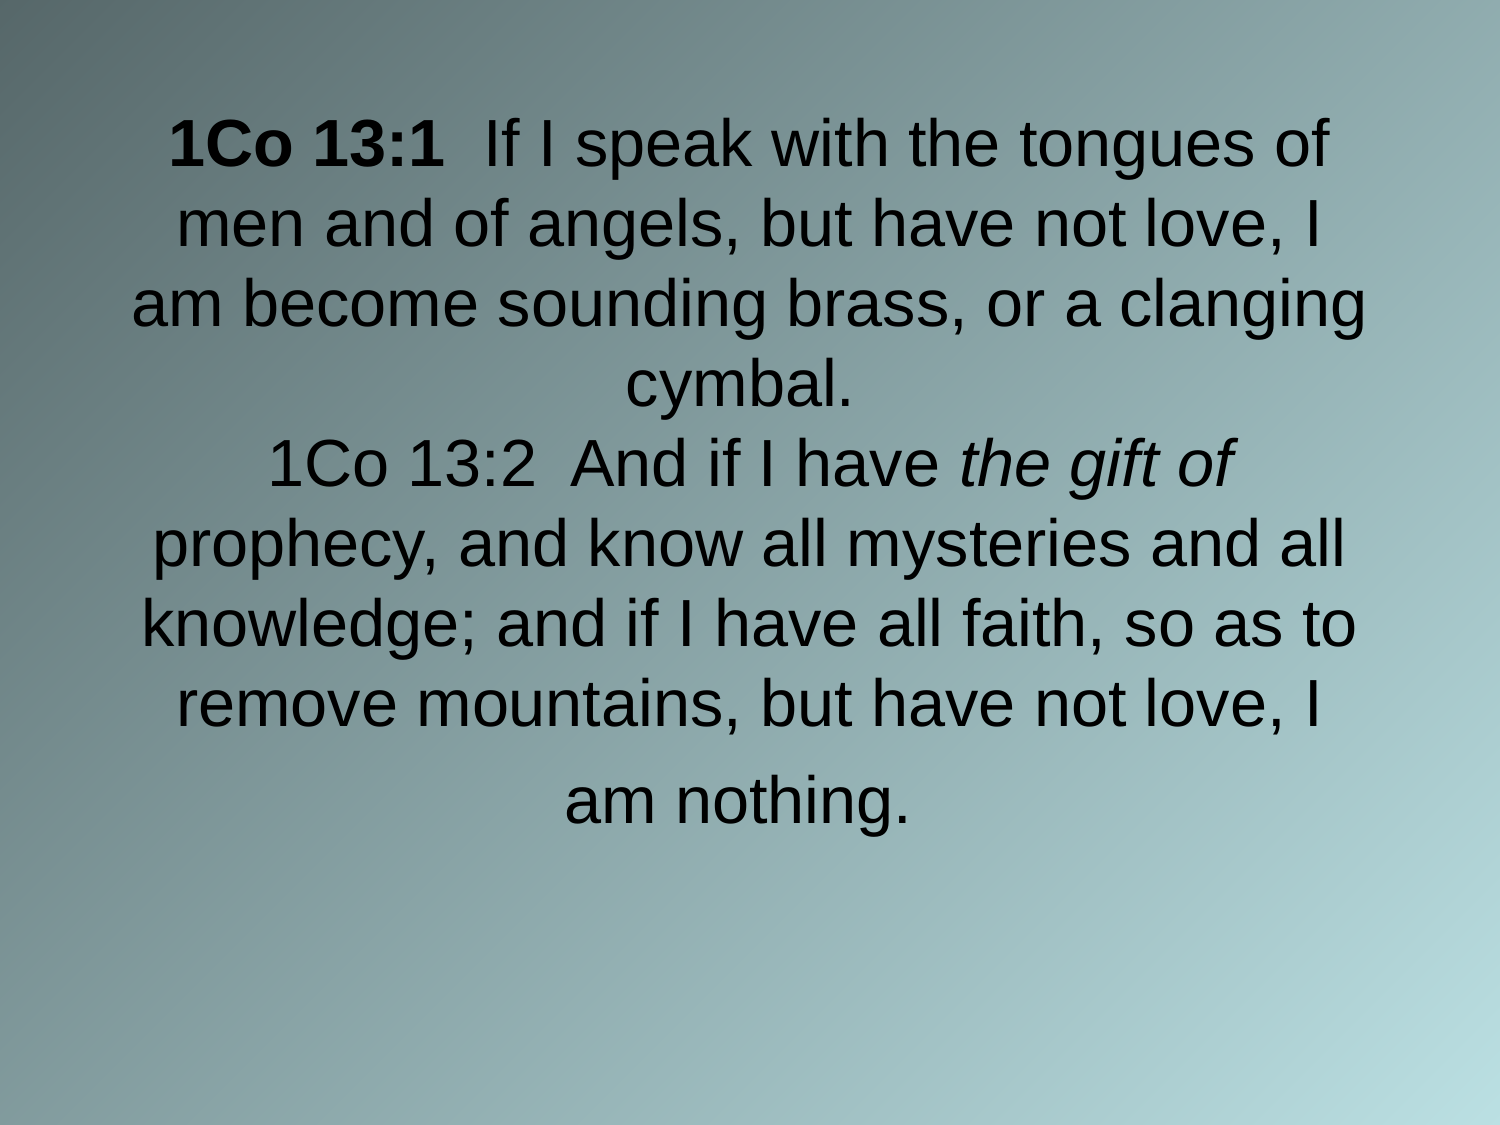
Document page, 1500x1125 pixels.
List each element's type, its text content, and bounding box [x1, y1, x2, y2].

title 1Co 13:1 If I speak with the tongues of men and of angels, but have not love, I am become sounding brass, or a clanging cymbal. 1Co 13:2 And if I have the gift of prophecy, and know all mysteries and all knowledge; and if I have all faith, so as to remove mountains, but have not love, I am nothing. [112, 349, 1388, 591]
